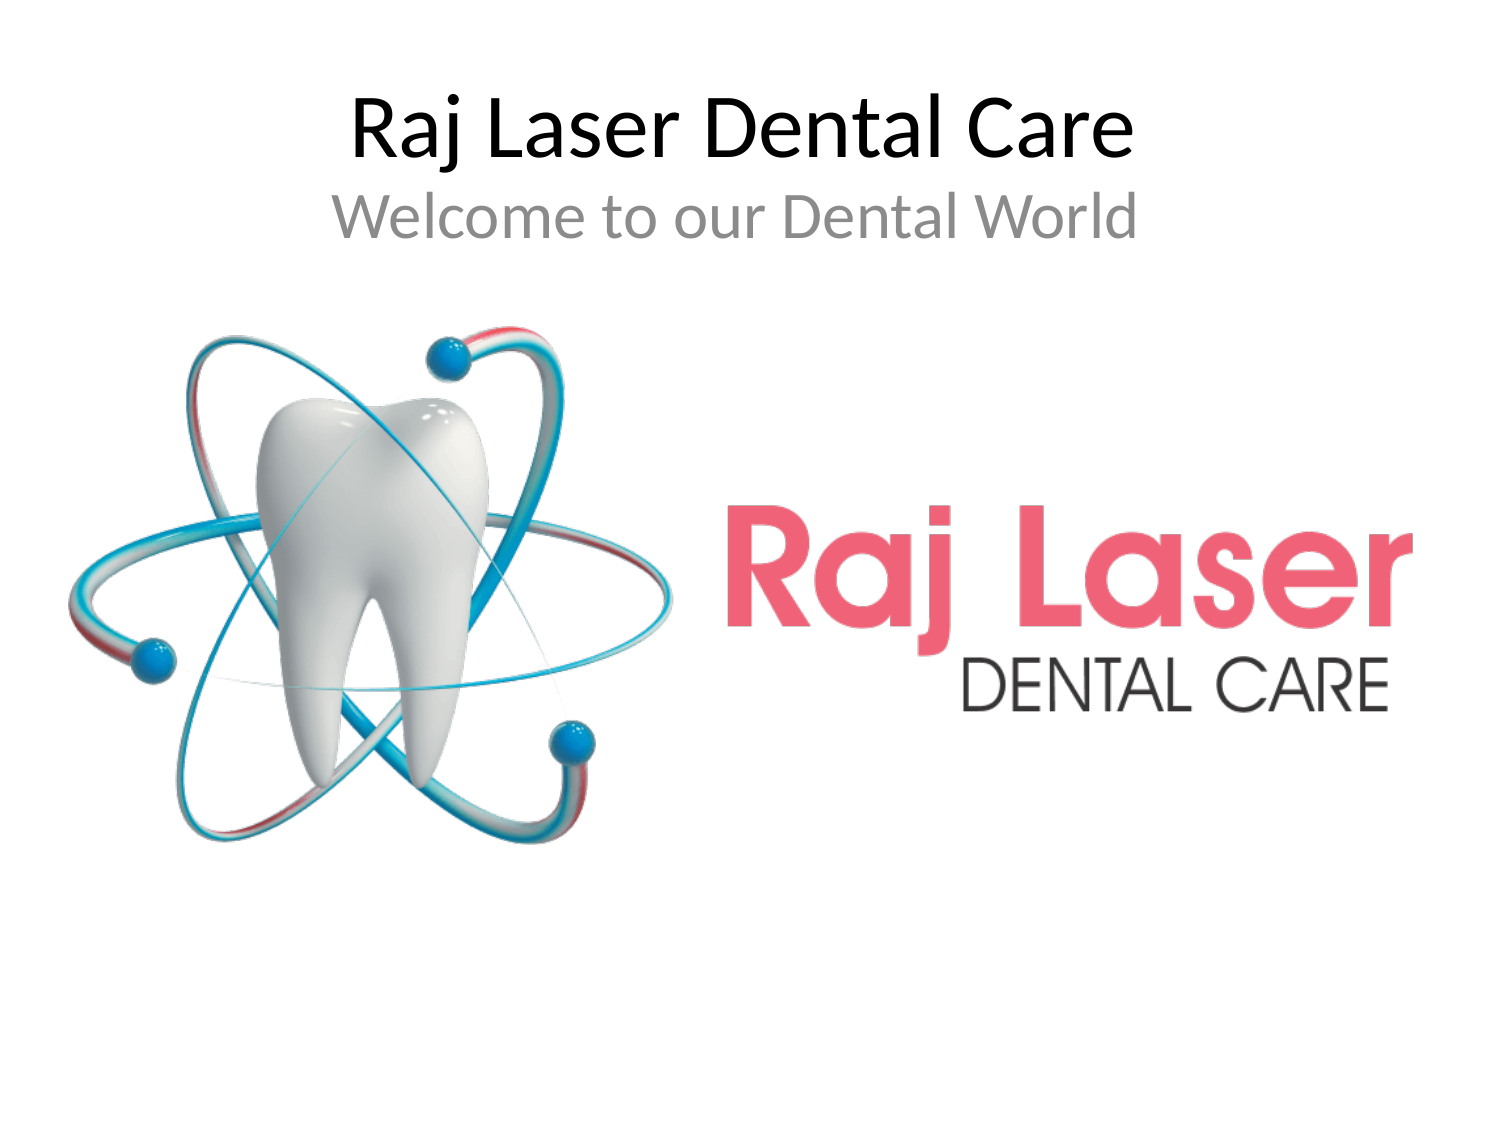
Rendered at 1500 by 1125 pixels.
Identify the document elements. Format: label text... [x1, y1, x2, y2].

title Raj Laser Dental Care [105, 0, 1381, 242]
picture [58, 316, 1427, 858]
subtitle Welcome to our Dental World [210, 164, 1261, 314]
